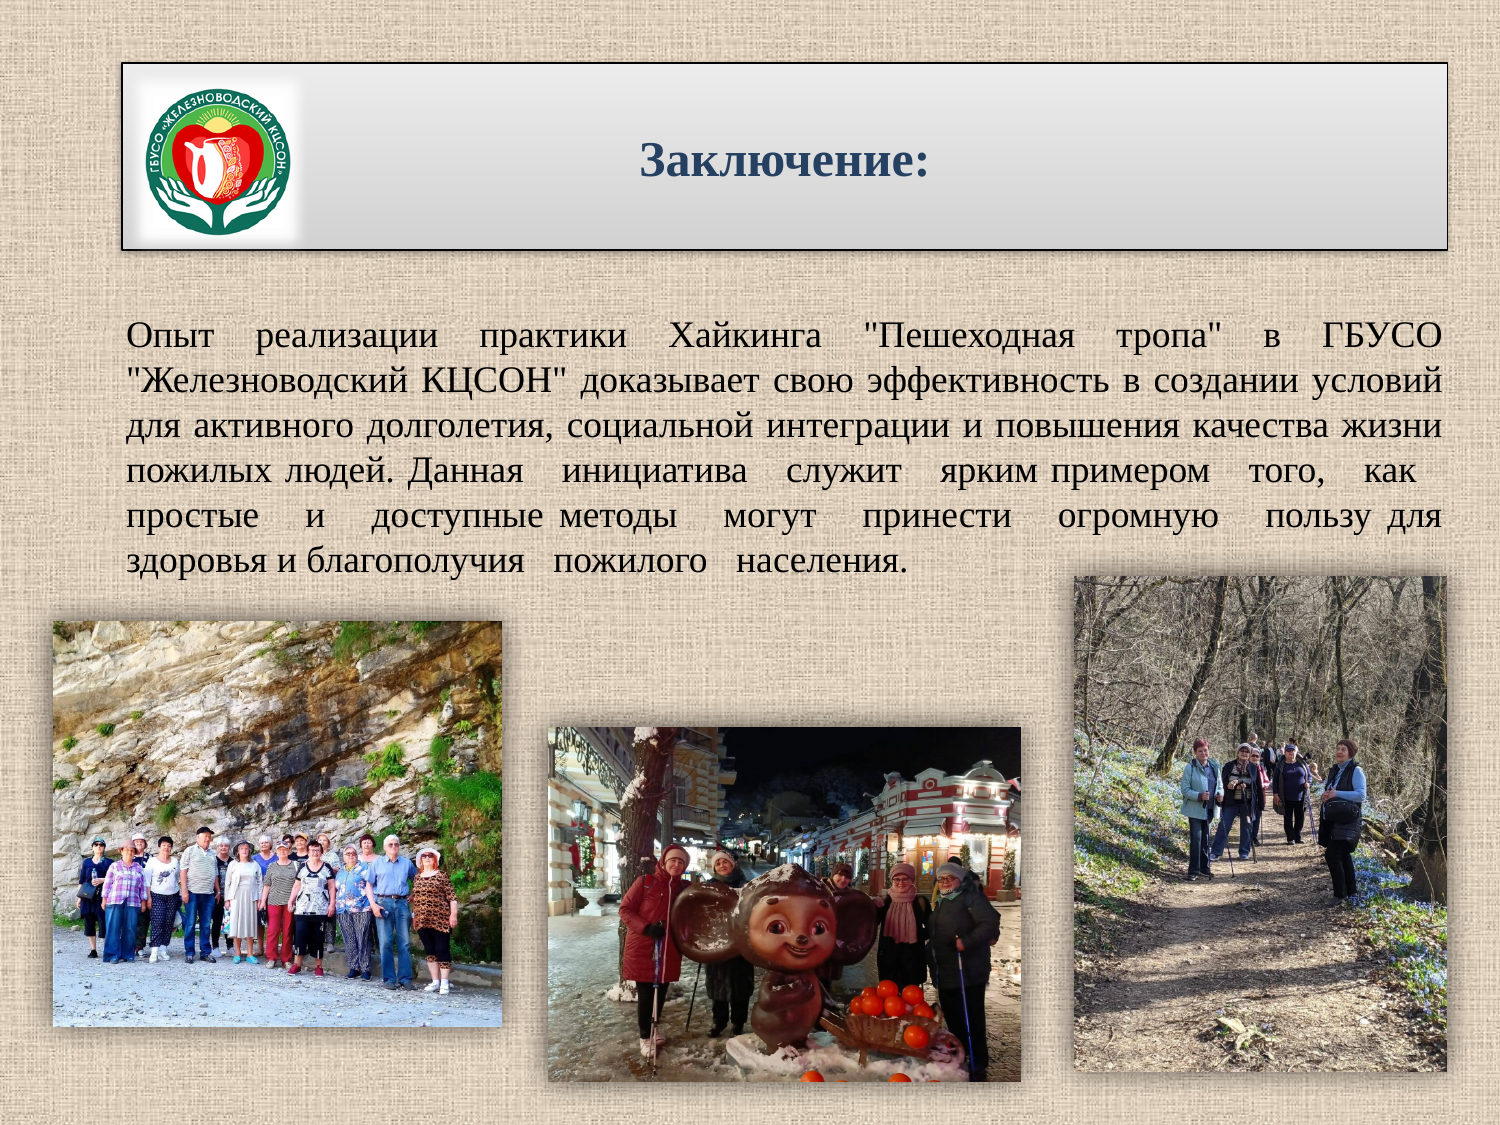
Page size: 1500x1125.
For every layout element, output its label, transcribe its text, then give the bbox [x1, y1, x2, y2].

text_box Опыт реализации практики Хайкинга "Пешеходная тропа" в ГБУСО "Железноводский КЦСОН" доказывает свою эффективность в создании условий для активного долголетия, социальной интеграции и повышения качества жизни пожилых людей. Данная инициатива служит ярким примером того, как простые и доступные методы могут принести огромную пользу для здоровья и благополучия пожилого населения. [111, 302, 1459, 588]
text_box Заключение: [121, 62, 1448, 251]
picture [0, 0, 1500, 1125]
